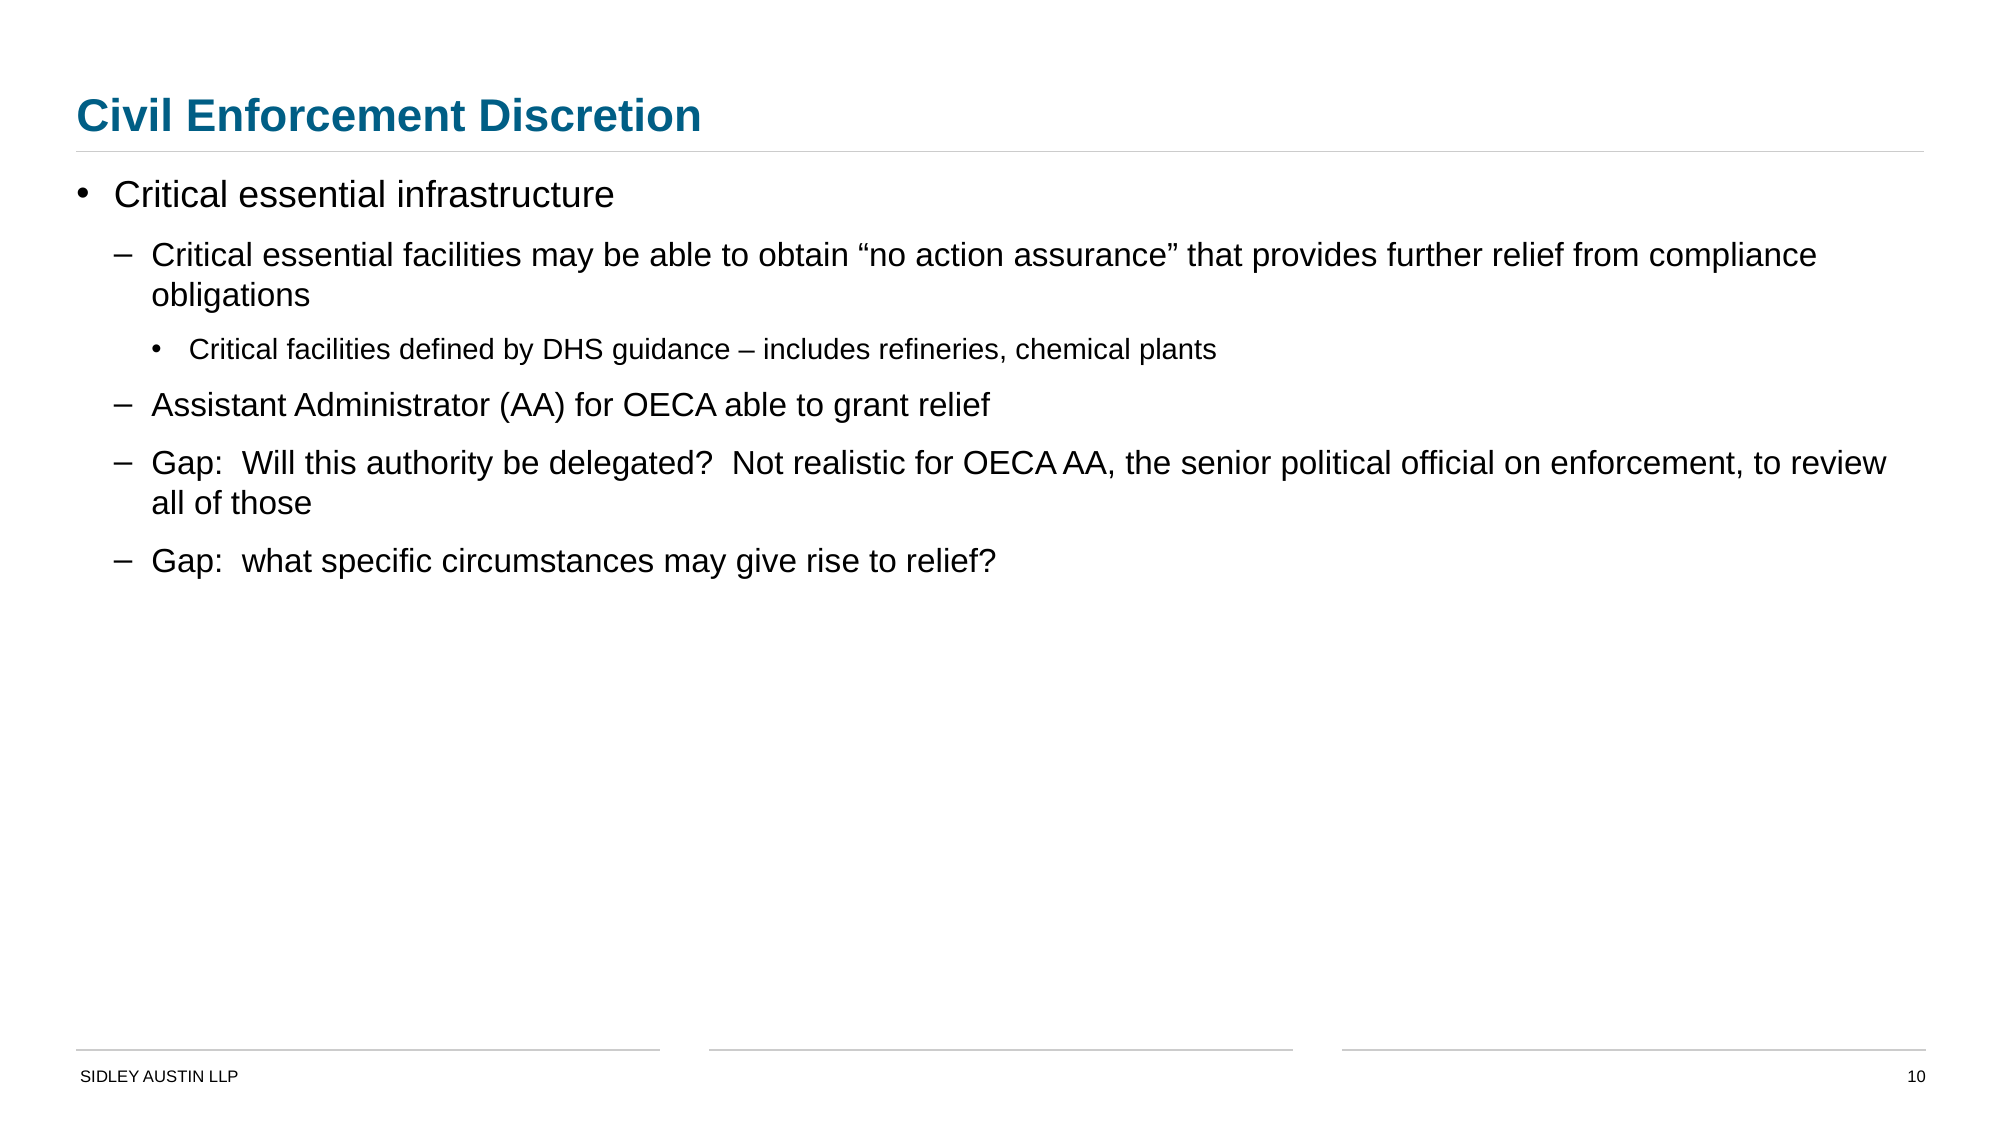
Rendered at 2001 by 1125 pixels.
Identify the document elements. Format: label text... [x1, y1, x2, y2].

list Critical essential infrastructure Critical essential facilities may be able to obtain “no action assurance” that provides further relief from compliance obligations Critical facilities defined by DHS guidance – includes refineries, chemical plants Assistant Administrator (AA) for OECA able to grant relief Gap: Will this authority be delegated? Not realistic for OECA AA, the senior political official on enforcement, to review all of those Gap: what specific circumstances may give rise to relief? [76, 169, 1927, 1013]
footer SIDLEY AUSTIN LLP [80, 1050, 1296, 1103]
slide_number 10 [1342, 1050, 1926, 1103]
title Civil Enforcement Discretion [76, 34, 1925, 141]
